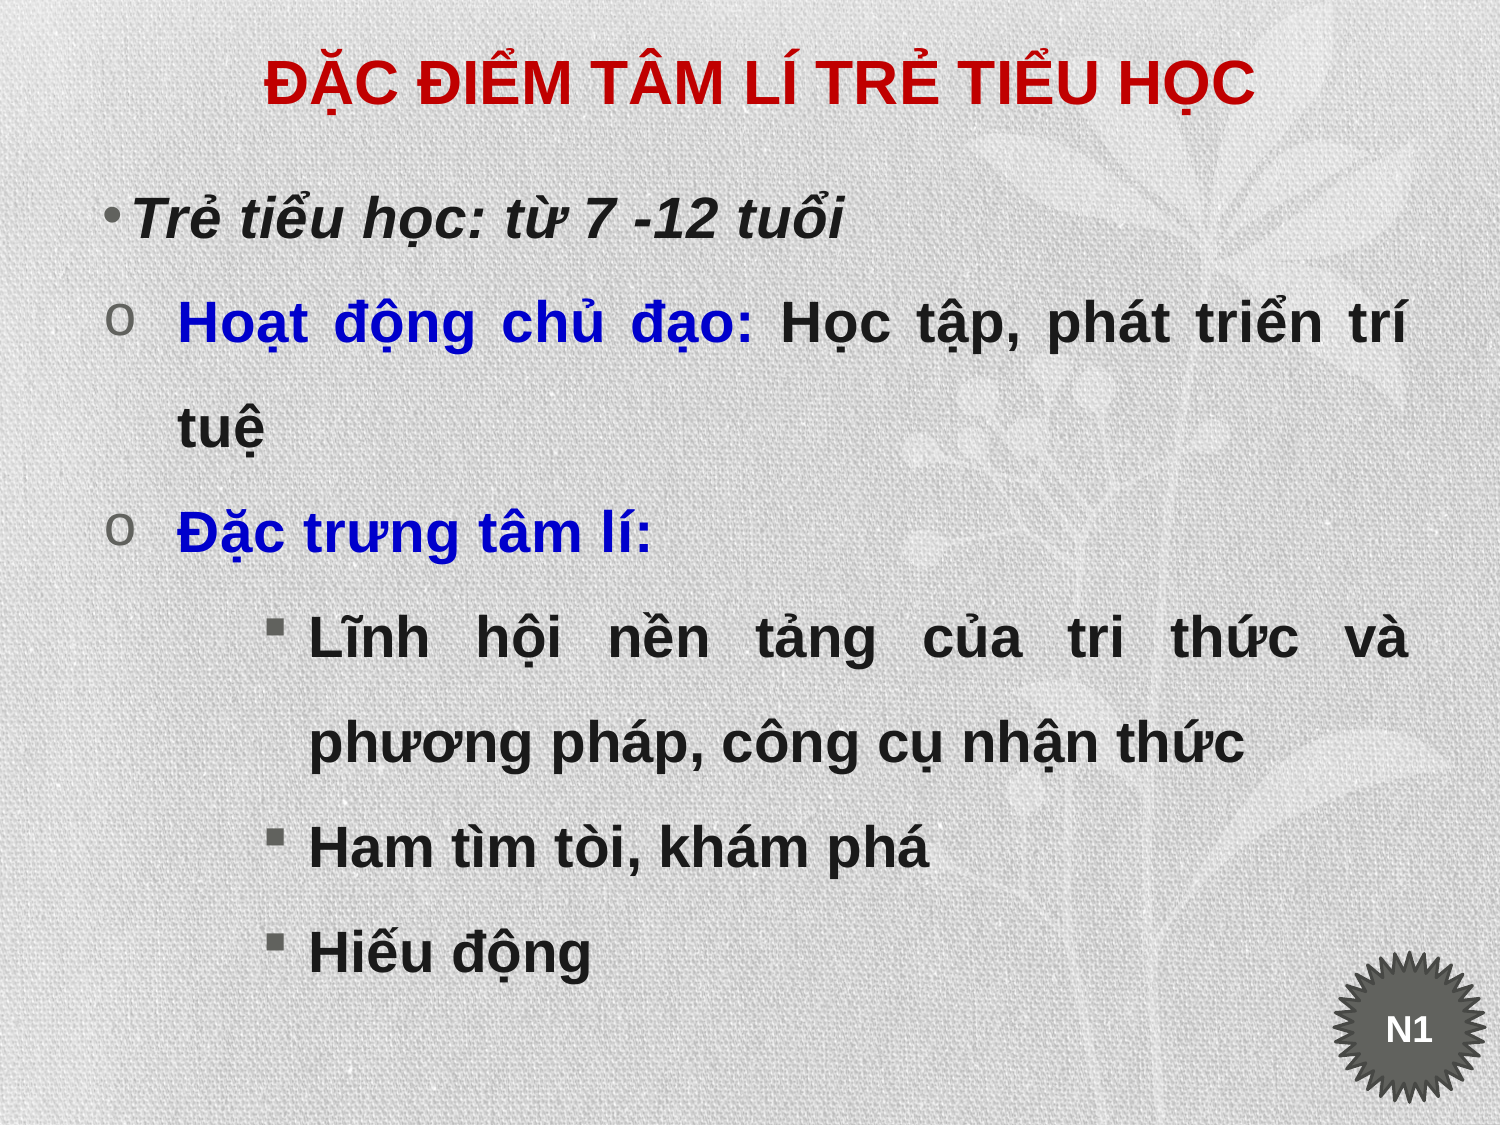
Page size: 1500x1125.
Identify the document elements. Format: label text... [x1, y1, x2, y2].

title ĐẶC ĐIỂM TÂM LÍ TRẺ TIỂU HỌC [112, 19, 1410, 125]
list Trẻ tiểu học: từ 7 -12 tuổi Hoạt động chủ đạo: Học tập, phát triển trí tuệ Đặc trưng tâm lí: Lĩnh hội nền tảng của tri thức và phương pháp, công cụ nhận thức Ham tìm tòi, khám phá Hiếu động [87, 137, 1425, 988]
text_box N1 [1332, 950, 1487, 1104]
